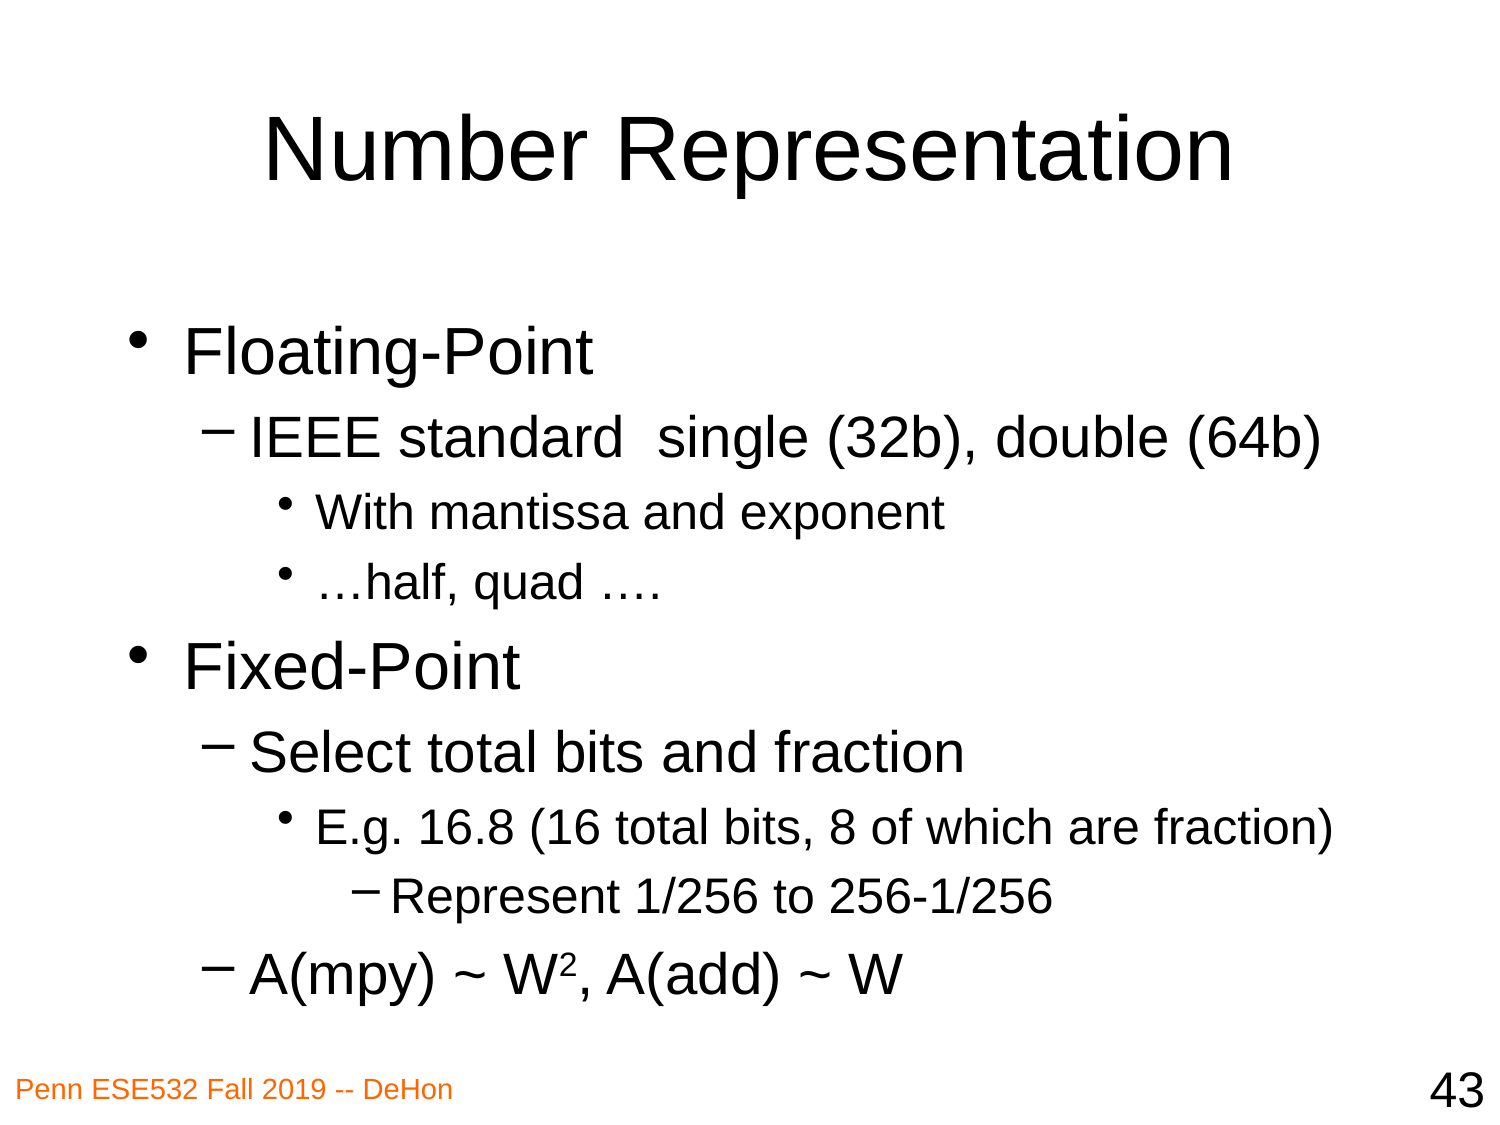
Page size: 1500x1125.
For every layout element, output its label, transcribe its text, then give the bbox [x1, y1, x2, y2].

slide_number 43 [1187, 1049, 1500, 1125]
title Number Representation [112, 49, 1388, 238]
slide_number Penn ESE532 Fall 2019 -- DeHon [0, 1062, 576, 1125]
list Floating-Point IEEE standard single (32b), double (64b) With mantissa and exponent …half, quad …. Fixed-Point Select total bits and fraction E.g. 16.8 (16 total bits, 8 of which are fraction) Represent 1/256 to 256-1/256 A(mpy) ~ W2, A(add) ~ W [112, 299, 1388, 1026]
